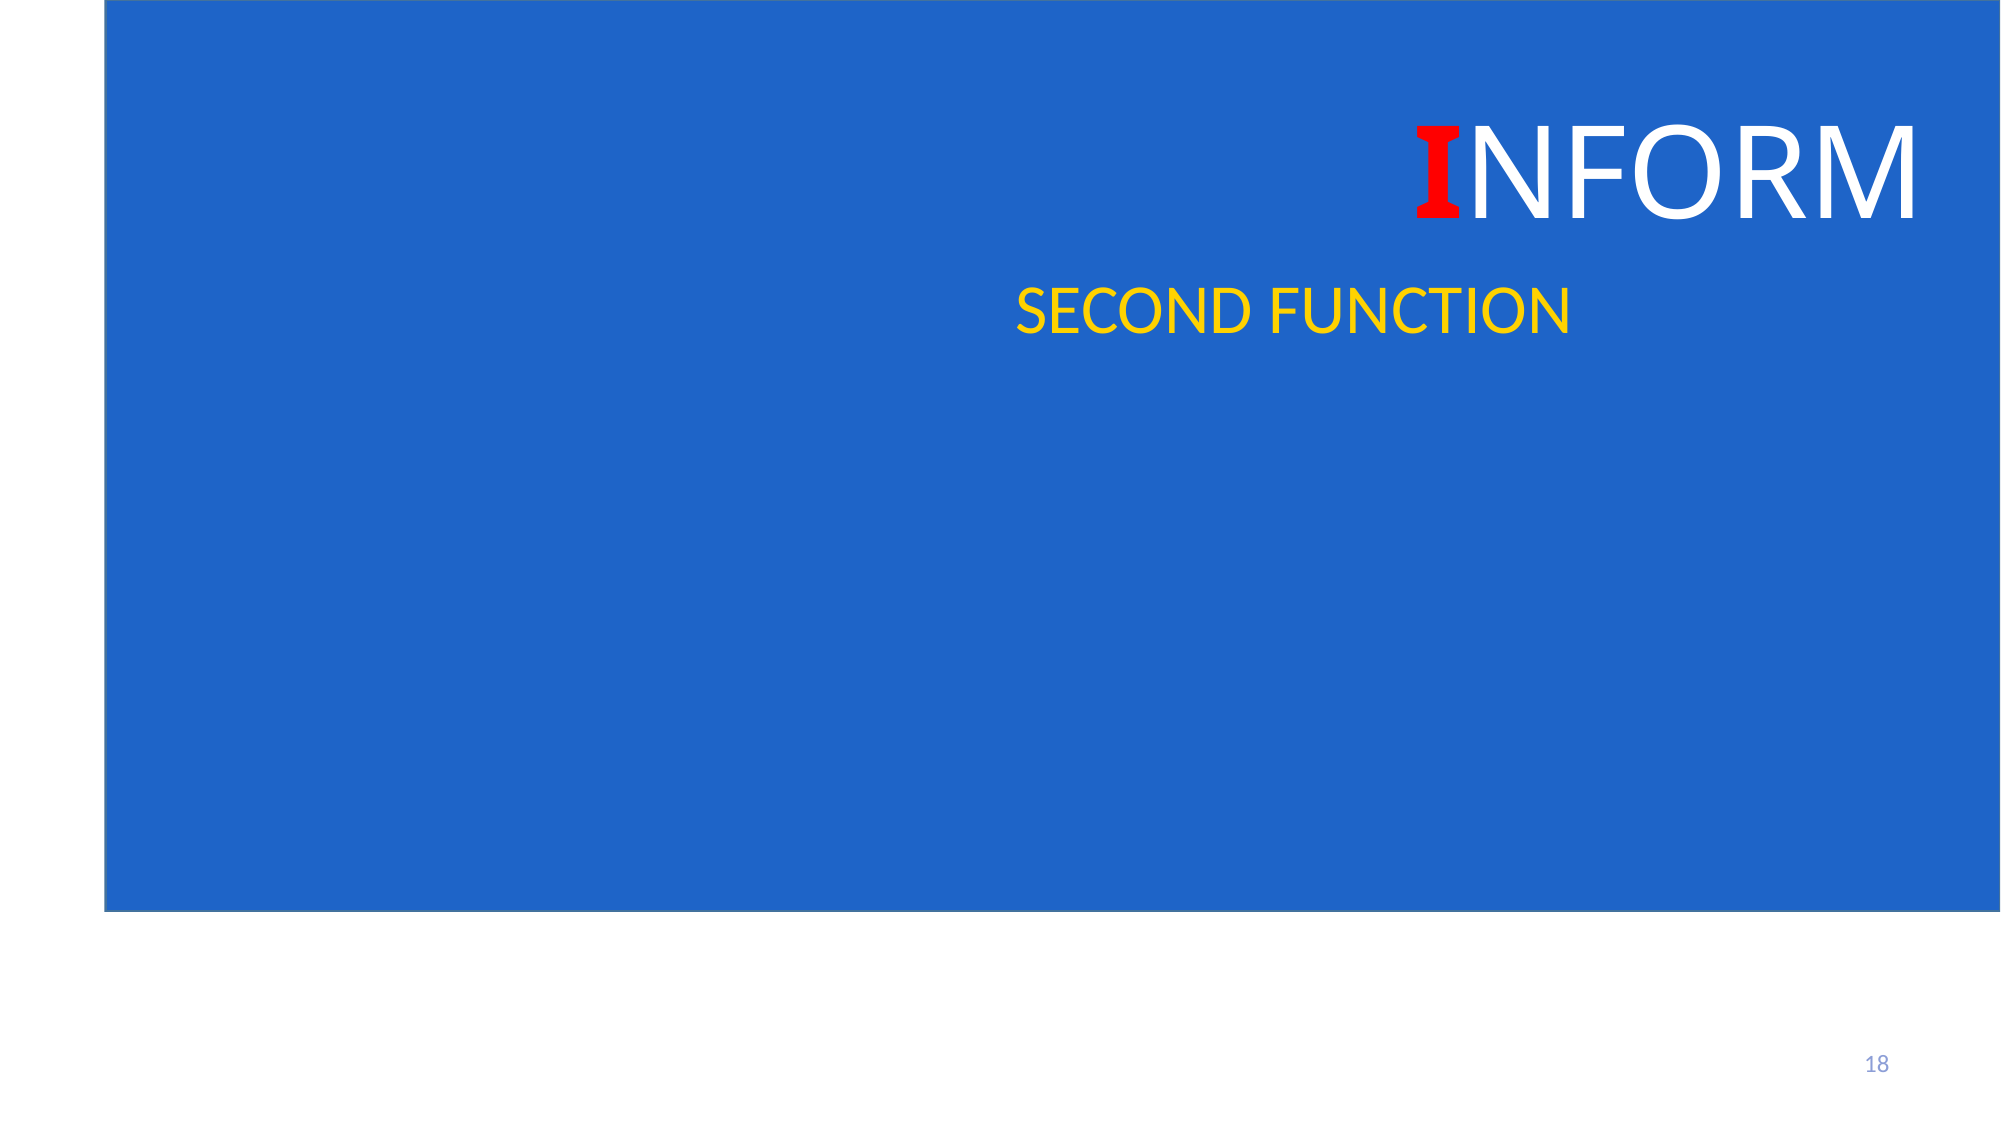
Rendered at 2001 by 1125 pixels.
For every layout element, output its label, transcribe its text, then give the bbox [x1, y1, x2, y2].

slide_number 18 [1798, 1032, 1905, 1092]
text_box SECOND FUNCTION [1000, 287, 1953, 356]
title INFORM [188, 51, 1940, 414]
